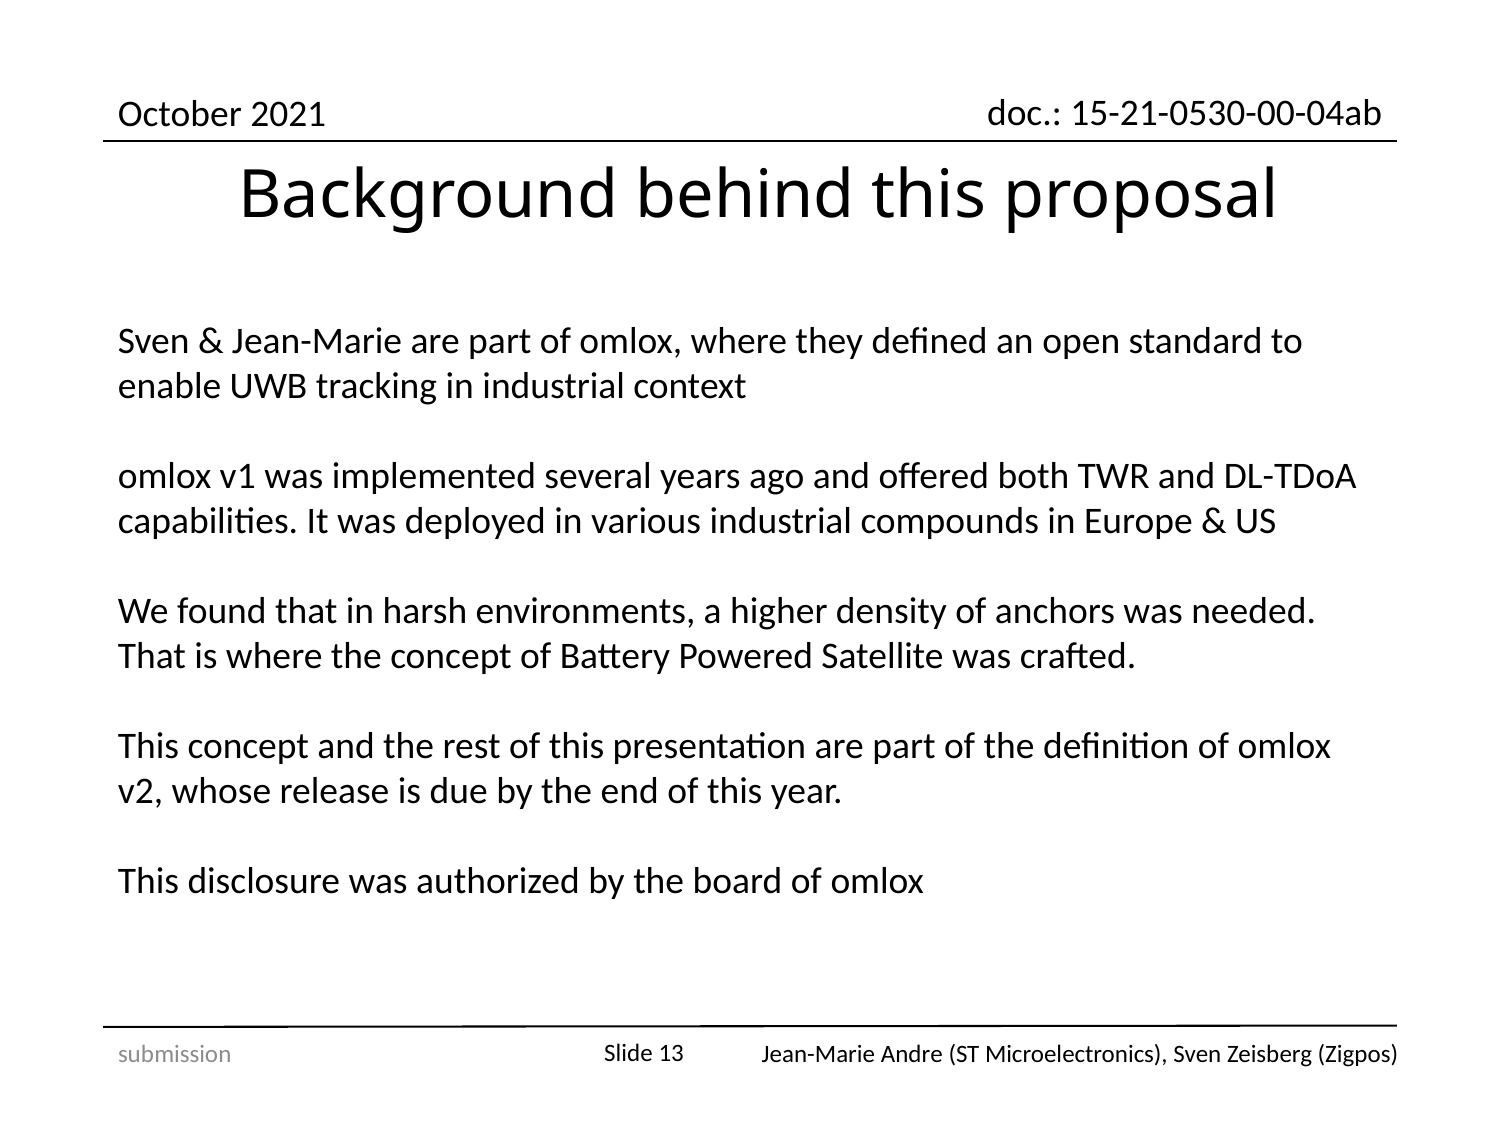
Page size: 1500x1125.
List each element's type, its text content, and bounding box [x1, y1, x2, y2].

slide_number submission [103, 1032, 441, 1073]
slide_number Slide 13 [543, 1032, 700, 1071]
text_box Background behind this proposal [121, 152, 1397, 328]
text_box Sven & Jean-Marie are part of omlox, where they defined an open standard to enable UWB tracking in industrial context omlox v1 was implemented several years ago and offered both TWR and DL-TDoA capabilities. It was deployed in various industrial compounds in Europe & US We found that in harsh environments, a higher density of anchors was needed. That is where the concept of Battery Powered Satellite was crafted. This concept and the rest of this presentation are part of the definition of omlox v2, whose release is due by the end of this year. This disclosure was authorized by the board of omlox [103, 218, 1398, 909]
